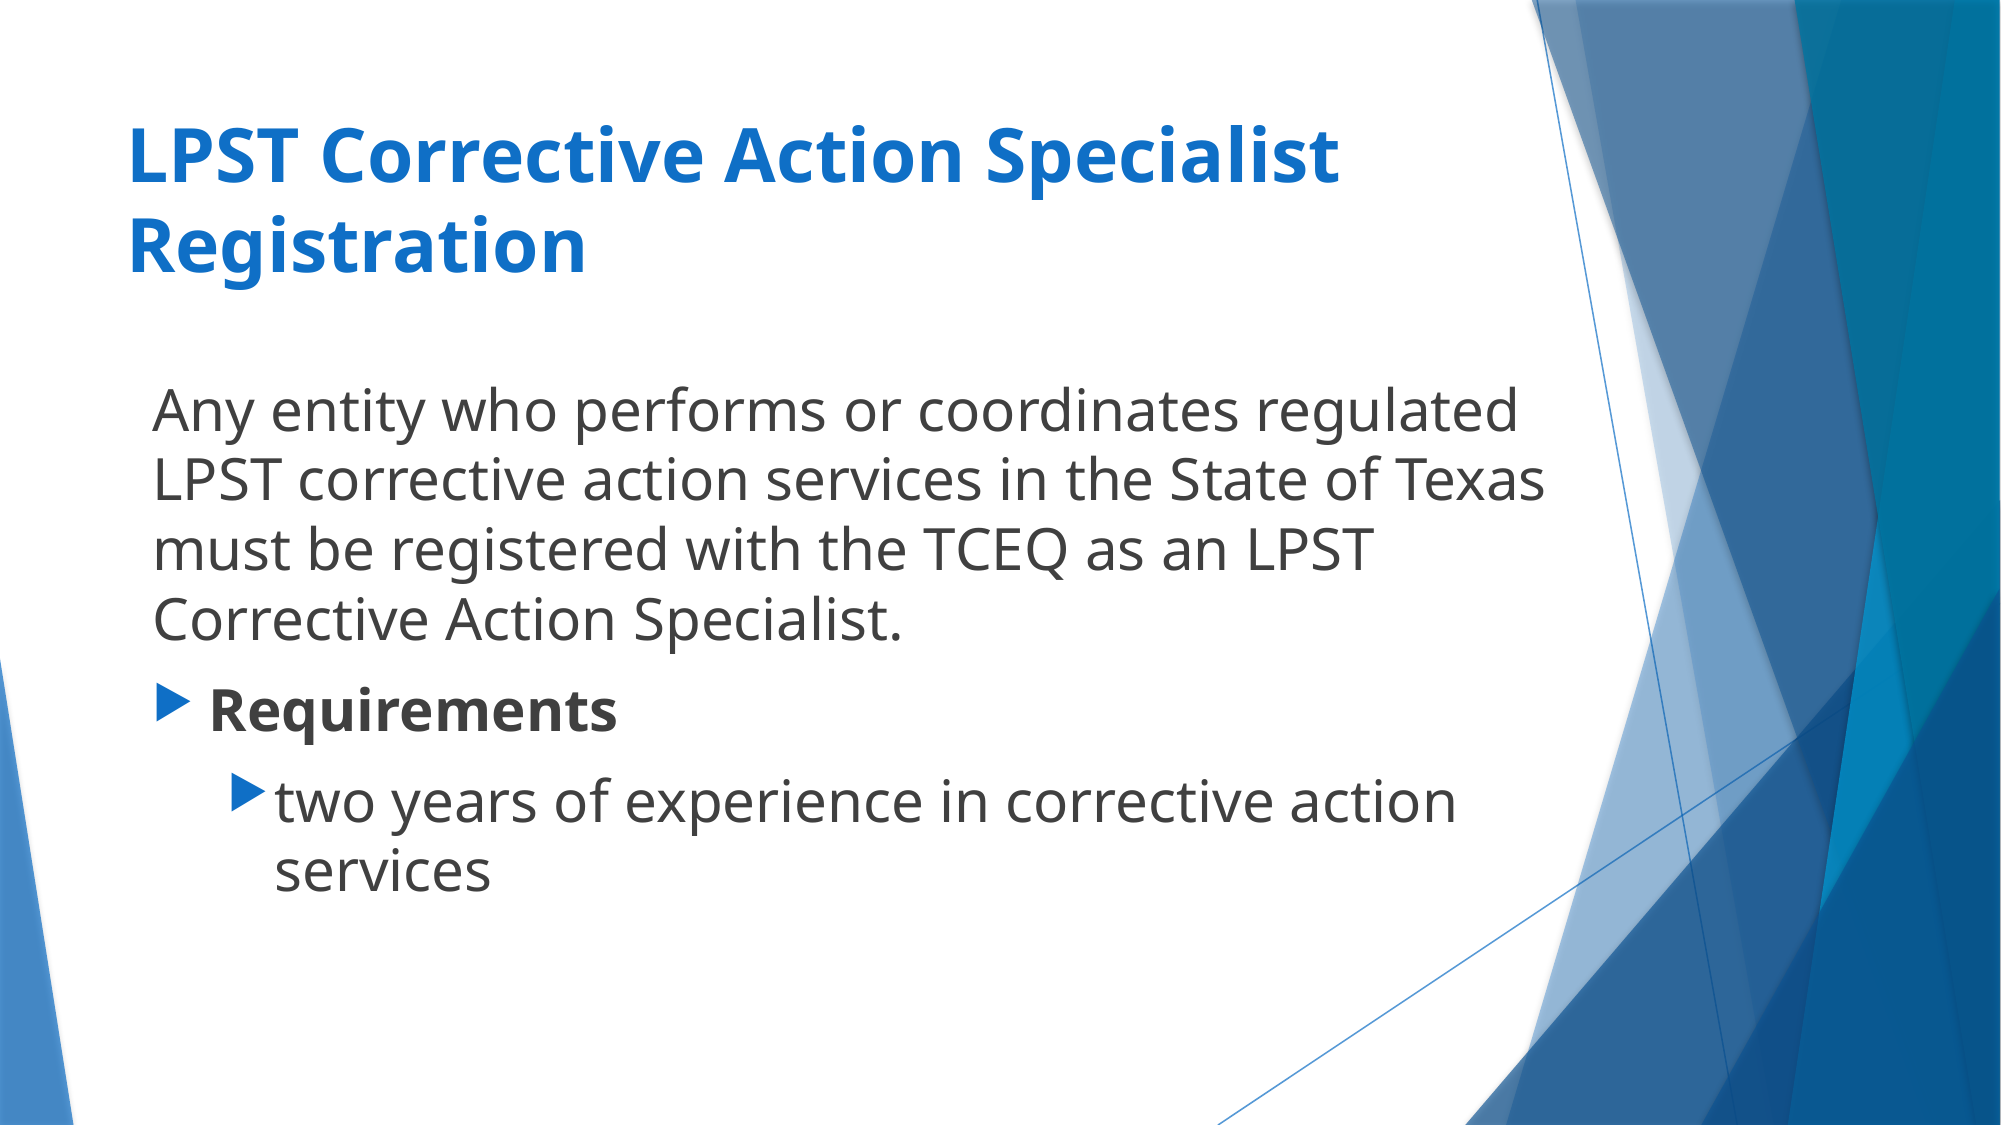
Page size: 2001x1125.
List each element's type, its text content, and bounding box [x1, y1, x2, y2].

title LPST Corrective Action Specialist Registration [111, 99, 1522, 300]
list Any entity who performs or coordinates regulated LPST corrective action services in the State of Texas must be registered with the TCEQ as an LPST Corrective Action Specialist. Requirements two years of experience in corrective action services [137, 299, 1642, 1029]
